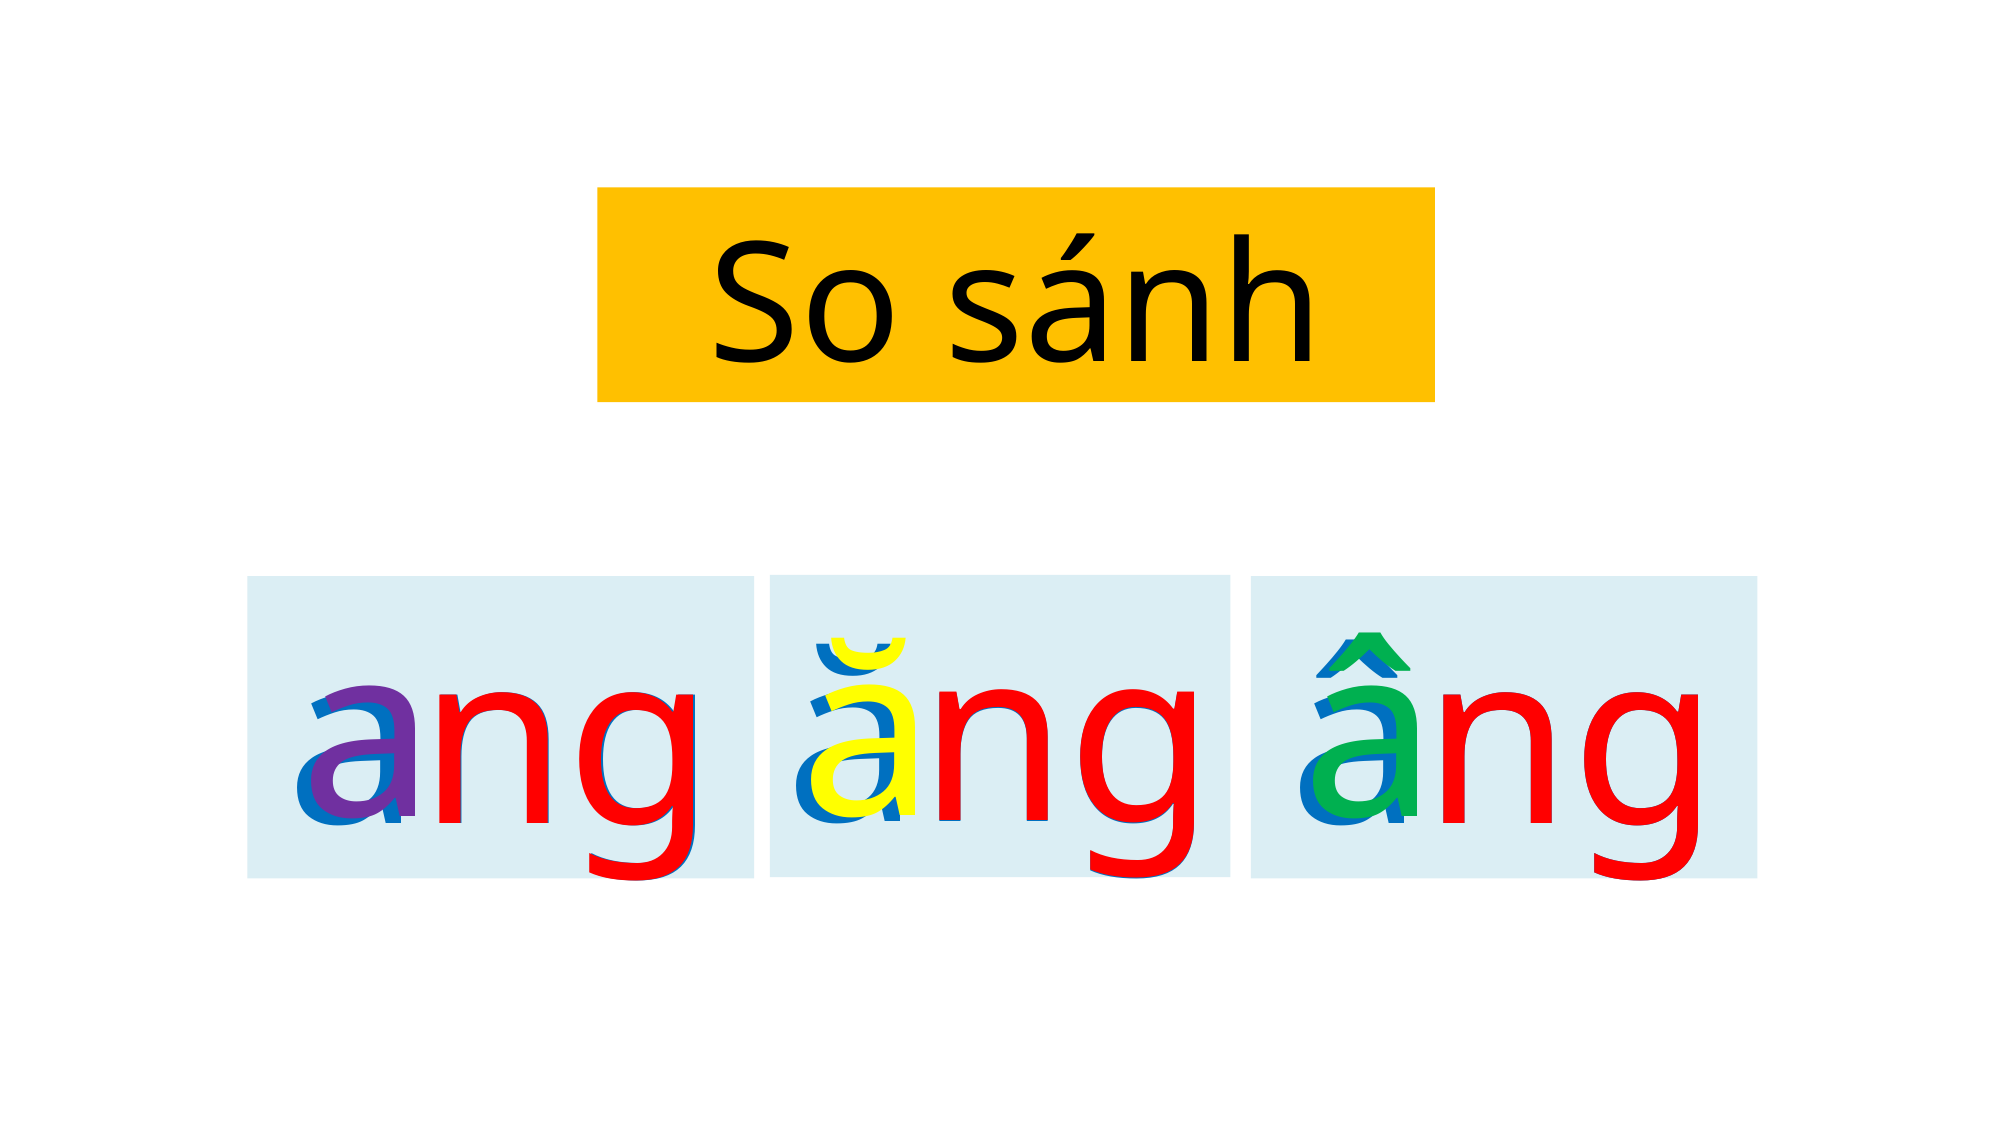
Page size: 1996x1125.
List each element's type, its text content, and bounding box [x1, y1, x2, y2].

text_box ng [376, 576, 758, 879]
text_box So sánh [597, 187, 1435, 403]
text_box ă [657, 568, 1077, 871]
text_box ng [858, 573, 1250, 876]
text_box â [1160, 569, 1580, 872]
text_box ng [1361, 576, 1781, 879]
text_box a [158, 569, 578, 872]
text_box ang [247, 872, 376, 879]
text_box ăng [769, 871, 1231, 878]
text_box âng [1250, 872, 1361, 879]
